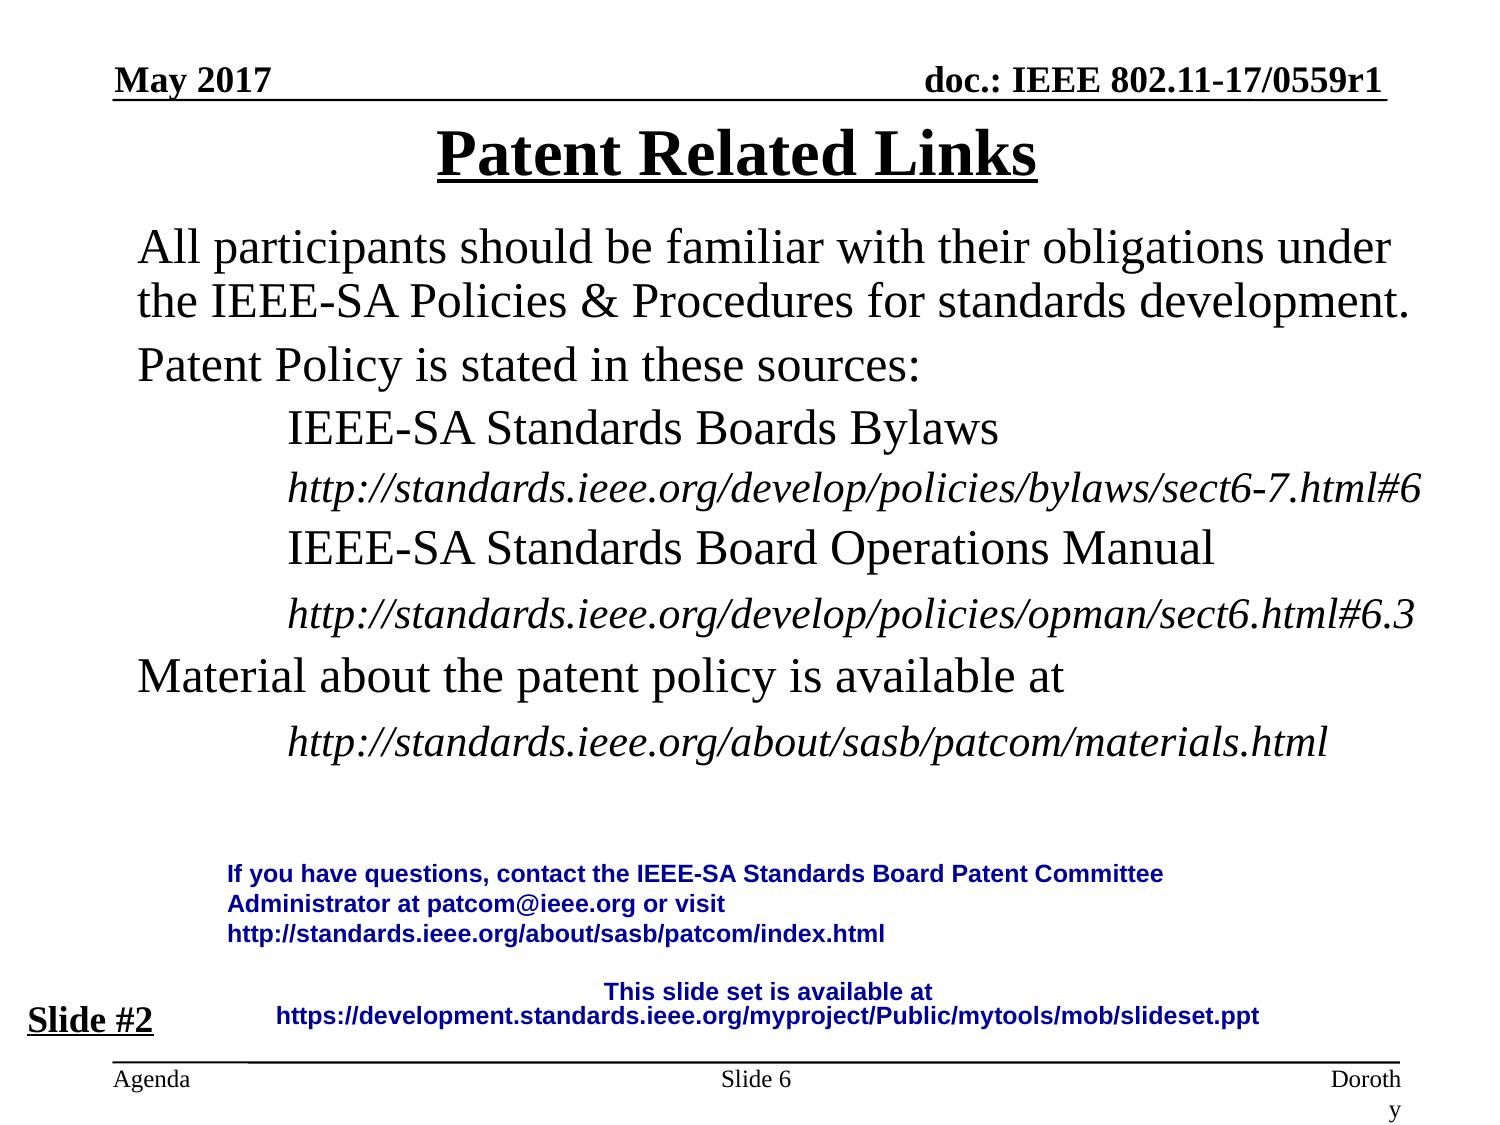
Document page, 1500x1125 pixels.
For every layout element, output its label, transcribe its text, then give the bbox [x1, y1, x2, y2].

list All participants should be familiar with their obligations under the IEEE-SA Policies & Procedures for standards development. Patent Policy is stated in these sources: IEEE-SA Standards Boards Bylaws http://standards.ieee.org/develop/policies/bylaws/sect6-7.html#6 IEEE-SA Standards Board Operations Manual http://standards.ieee.org/develop/policies/opman/sect6.html#6.3 Material about the patent policy is available at http://standards.ieee.org/about/sasb/patcom/materials.html [0, 212, 1475, 850]
footer Dorothy Stanley, HP Enterprise [1325, 1062, 1402, 1093]
slide_number Slide 6 [712, 1062, 800, 1093]
text_box Slide #2 [12, 987, 169, 1048]
title Patent Related Links [99, 54, 1375, 212]
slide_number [114, 54, 425, 100]
text_box If you have questions, contact the IEEE-SA Standards Board Patent Committee Administrator at patcom@ieee.org or visit http://standards.ieee.org/about/sasb/patcom/index.html This slide set is available at https://development.standards.ieee.org/myproject/Public/mytools/mob/slideset.ppt [212, 849, 1325, 1037]
